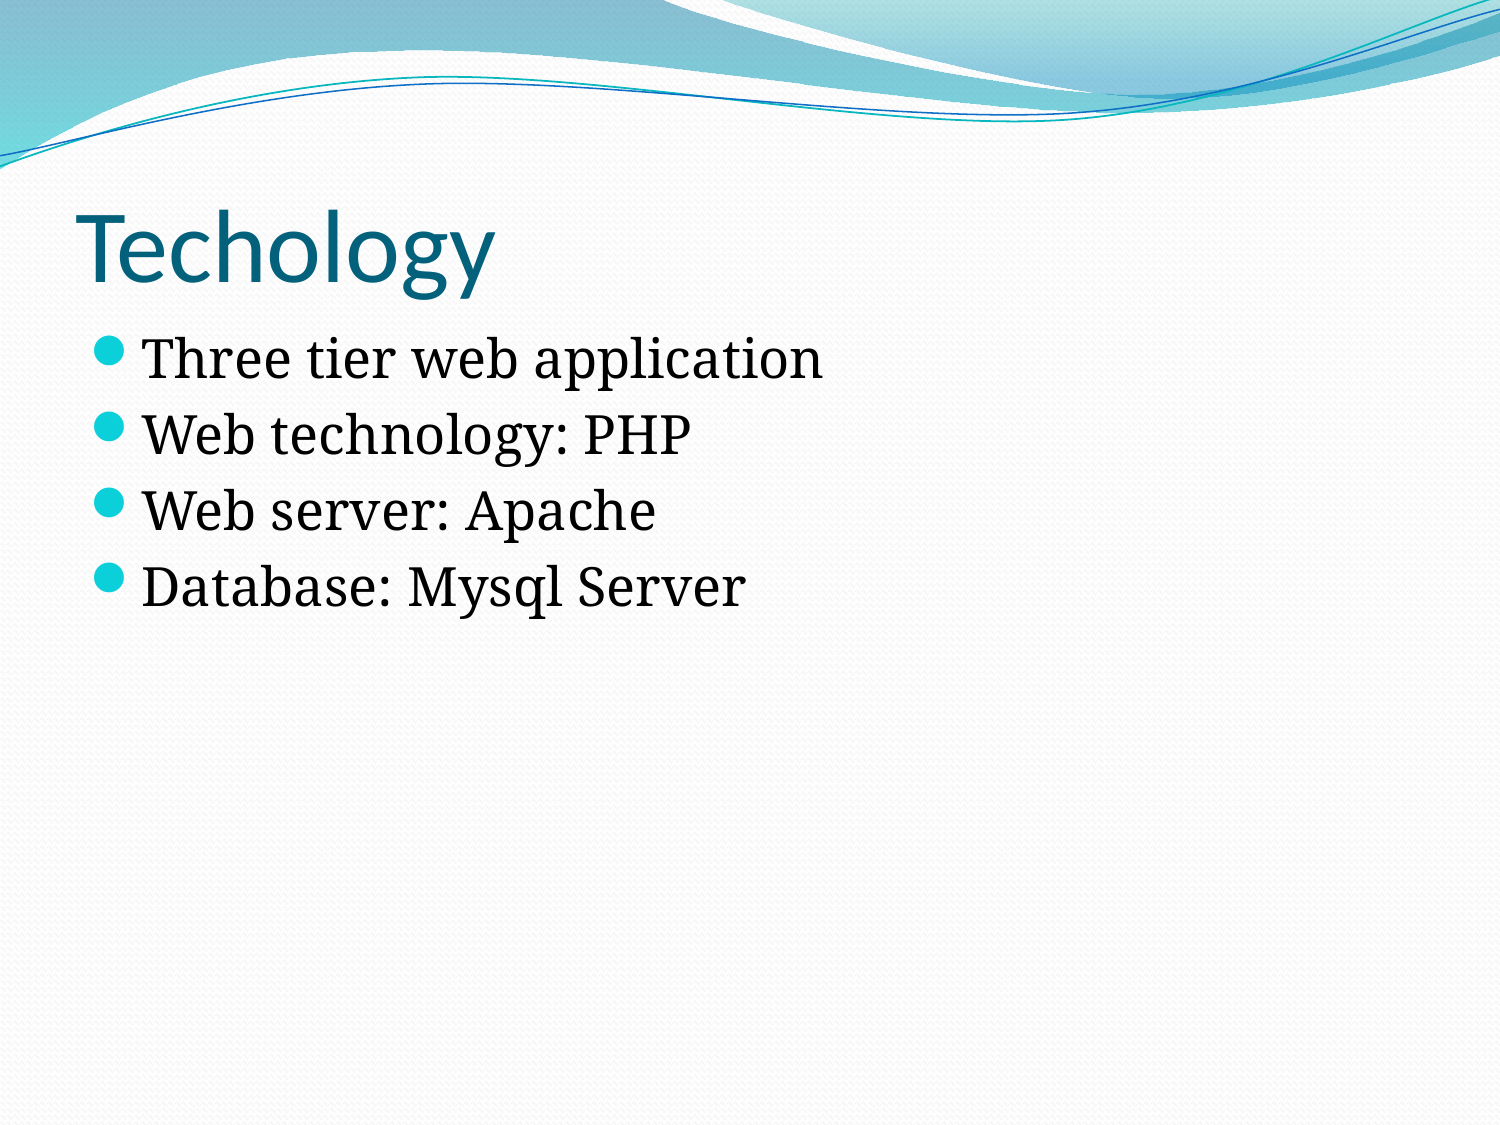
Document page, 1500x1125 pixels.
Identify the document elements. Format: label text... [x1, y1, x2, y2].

title Techology [75, 115, 1425, 303]
list Three tier web application Web technology: PHP Web server: Apache Database: Mysql Server [75, 317, 1425, 1038]
